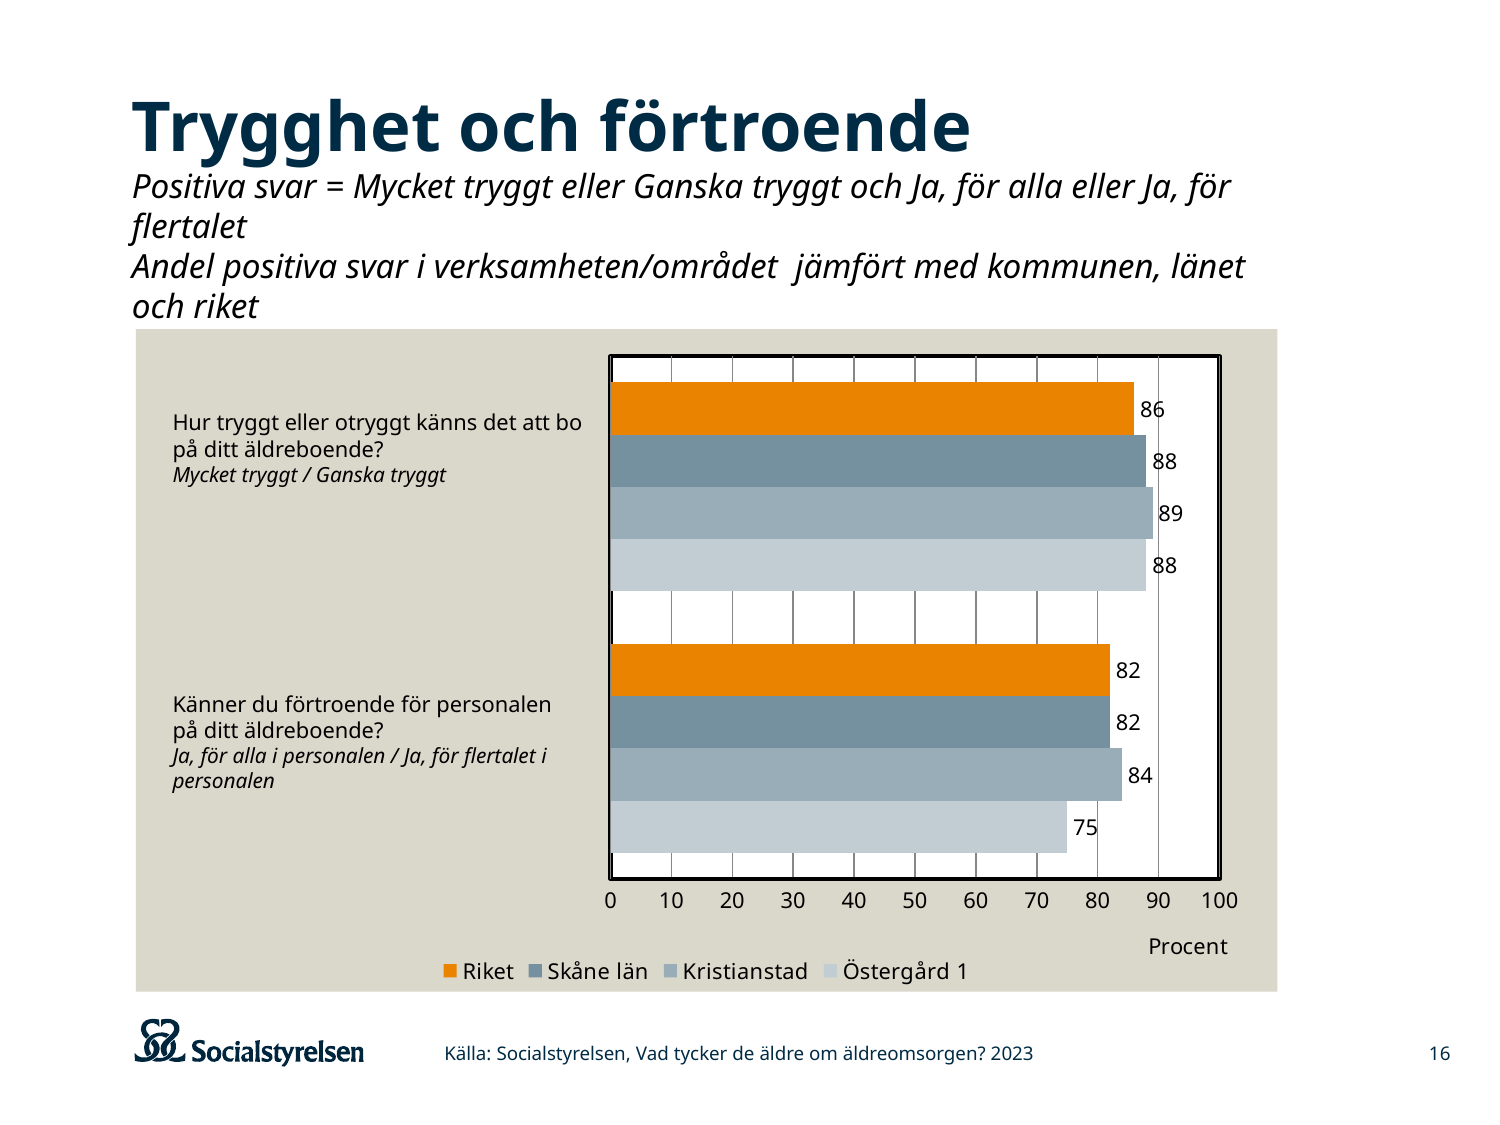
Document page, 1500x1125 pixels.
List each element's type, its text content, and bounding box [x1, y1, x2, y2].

chart [135, 328, 1278, 992]
footer Källa: Socialstyrelsen, Vad tycker de äldre om äldreomsorgen? 2023 [444, 1032, 1110, 1077]
slide_number 16 [1379, 1032, 1451, 1077]
title Trygghet och förtroende Positiva svar = Mycket tryggt eller Ganska tryggt och Ja, för alla eller Ja, för flertalet Andel positiva svar i verksamheten/området jämfört med kommunen, länet och riket [131, 83, 1294, 330]
